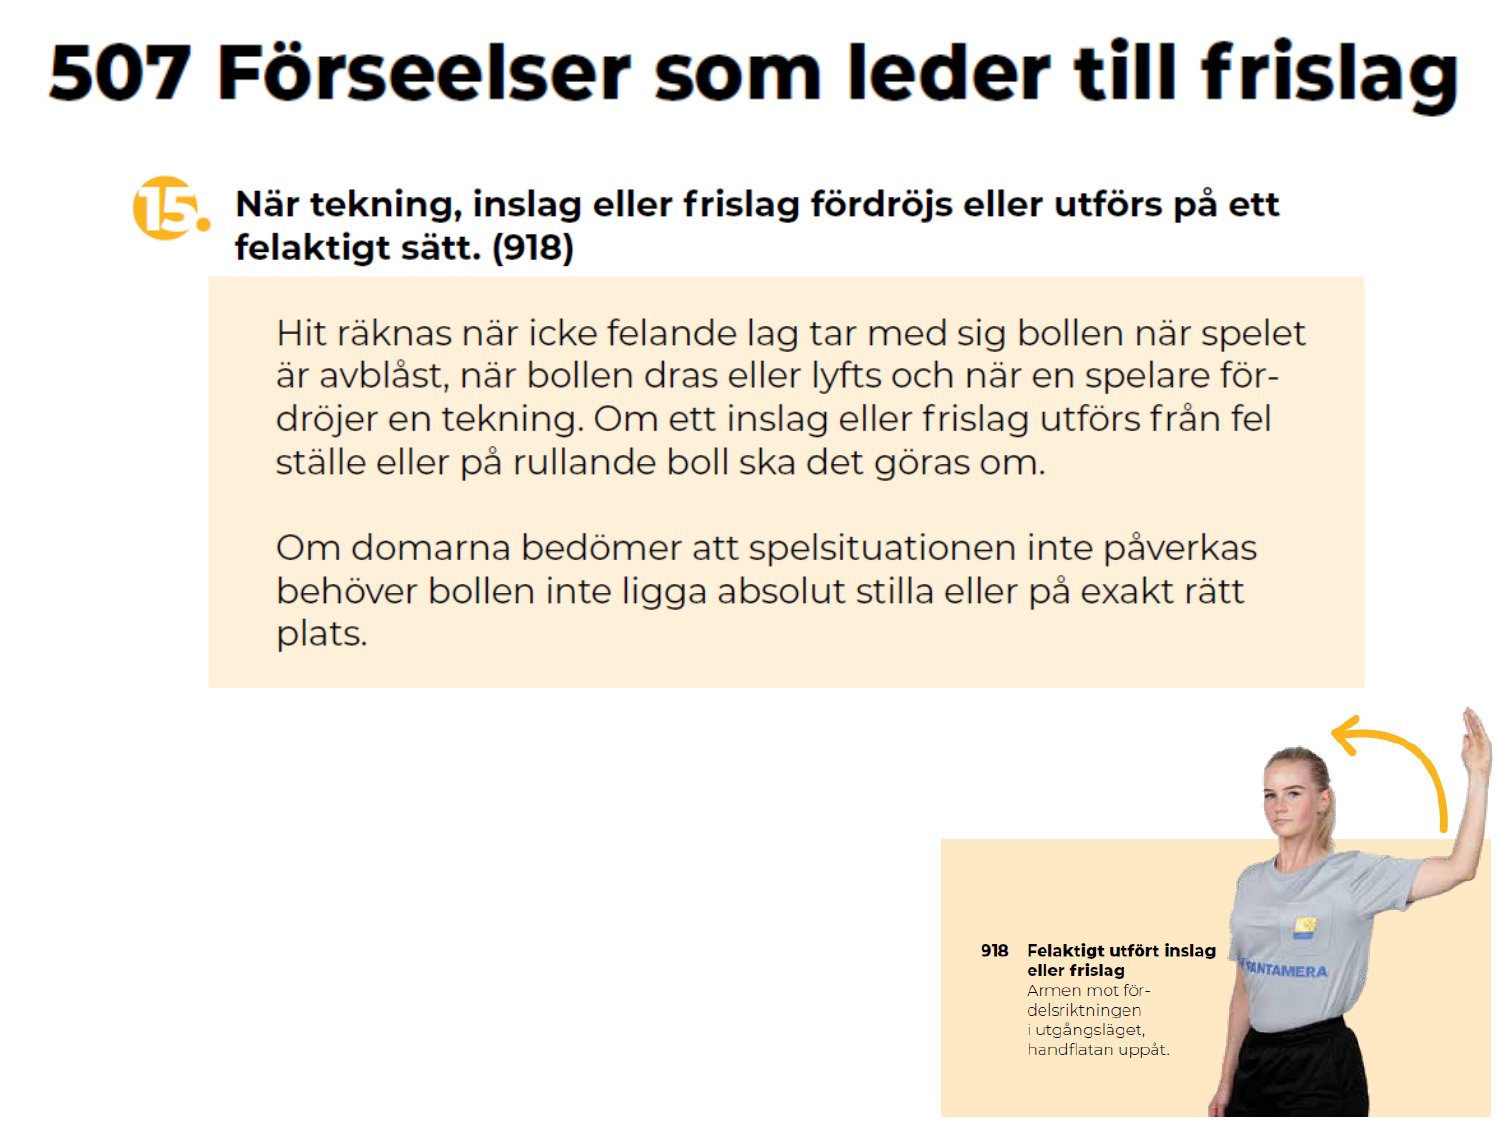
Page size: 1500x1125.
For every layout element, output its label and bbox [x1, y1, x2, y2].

picture [34, 30, 1471, 138]
picture [111, 159, 1500, 1125]
